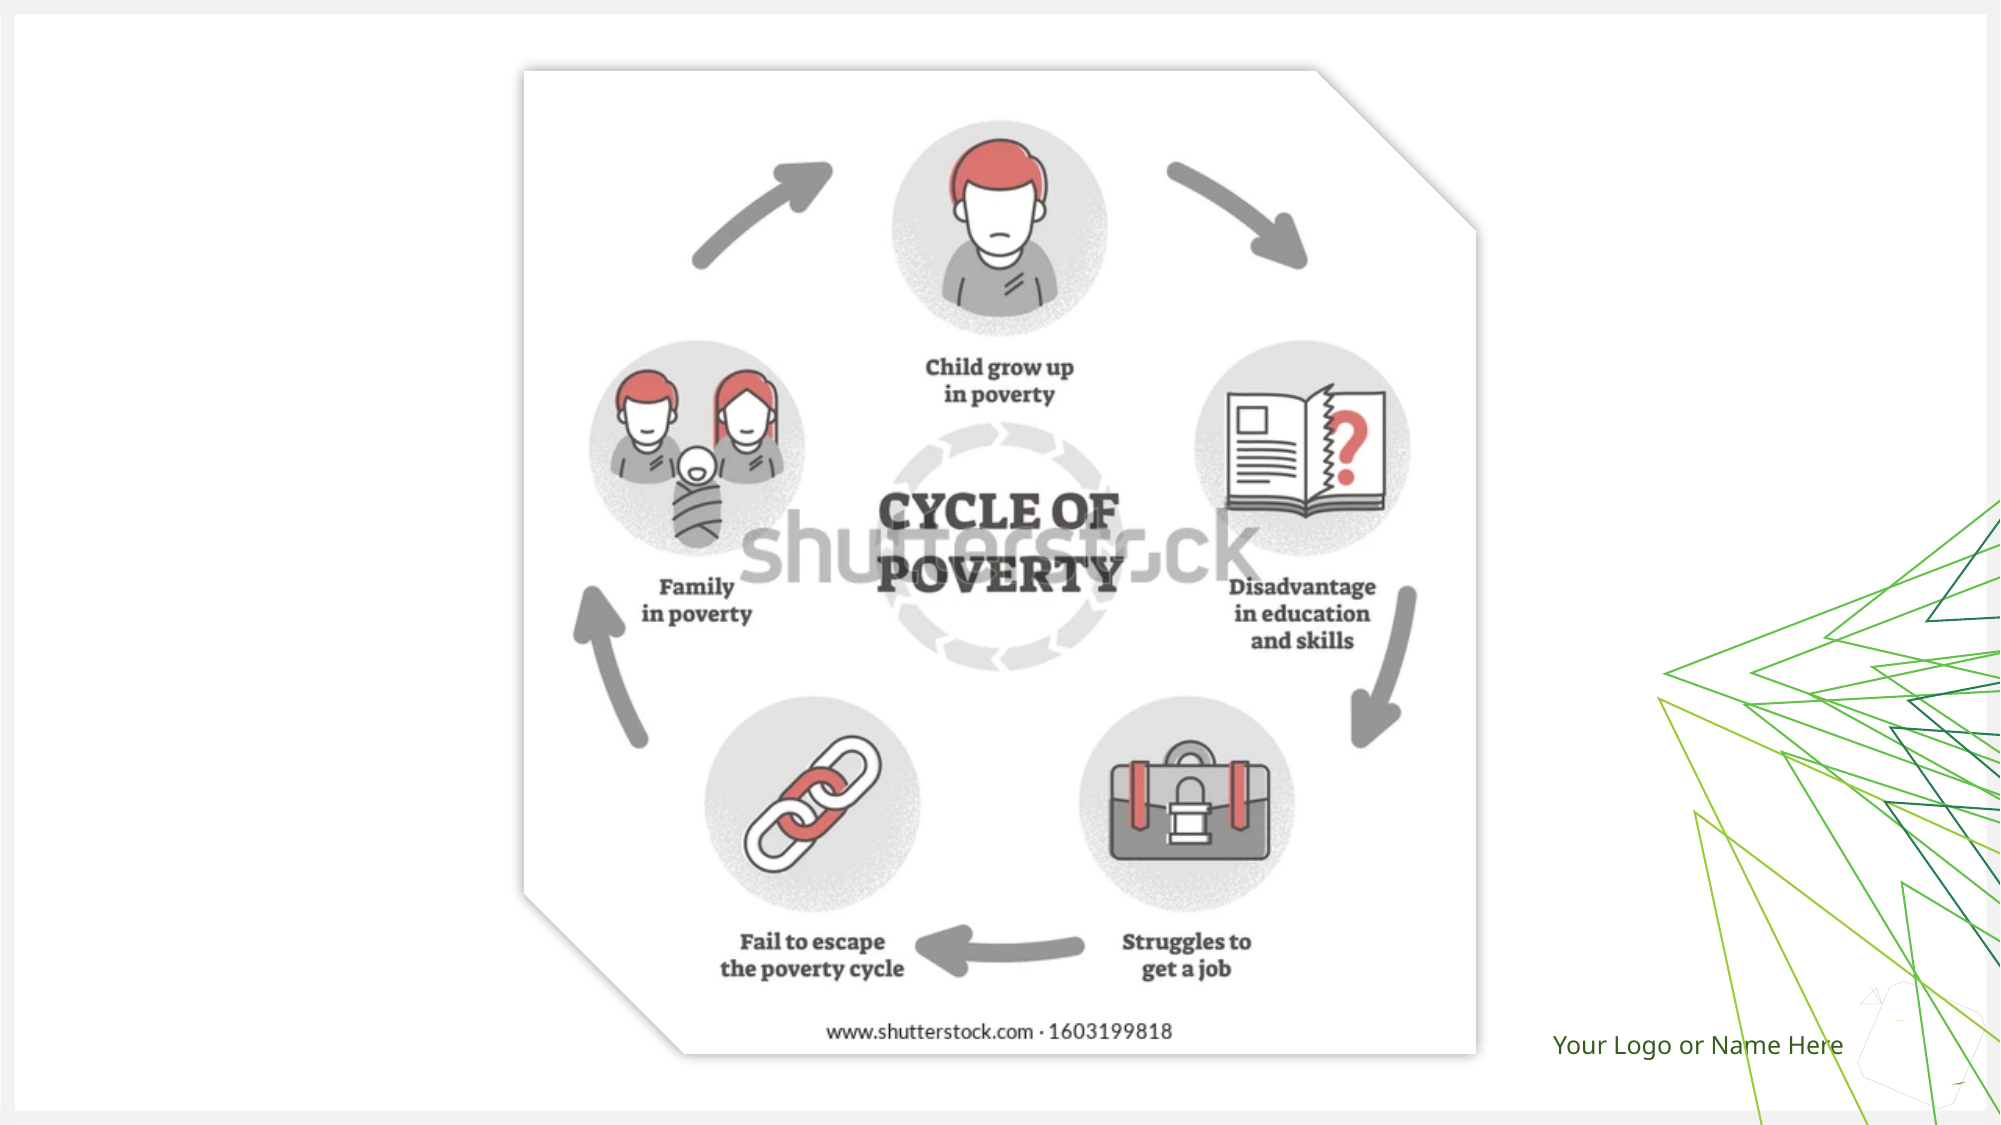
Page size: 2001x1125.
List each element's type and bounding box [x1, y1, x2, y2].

picture [531, 78, 1469, 1047]
text_box [1649, 587, 1963, 908]
